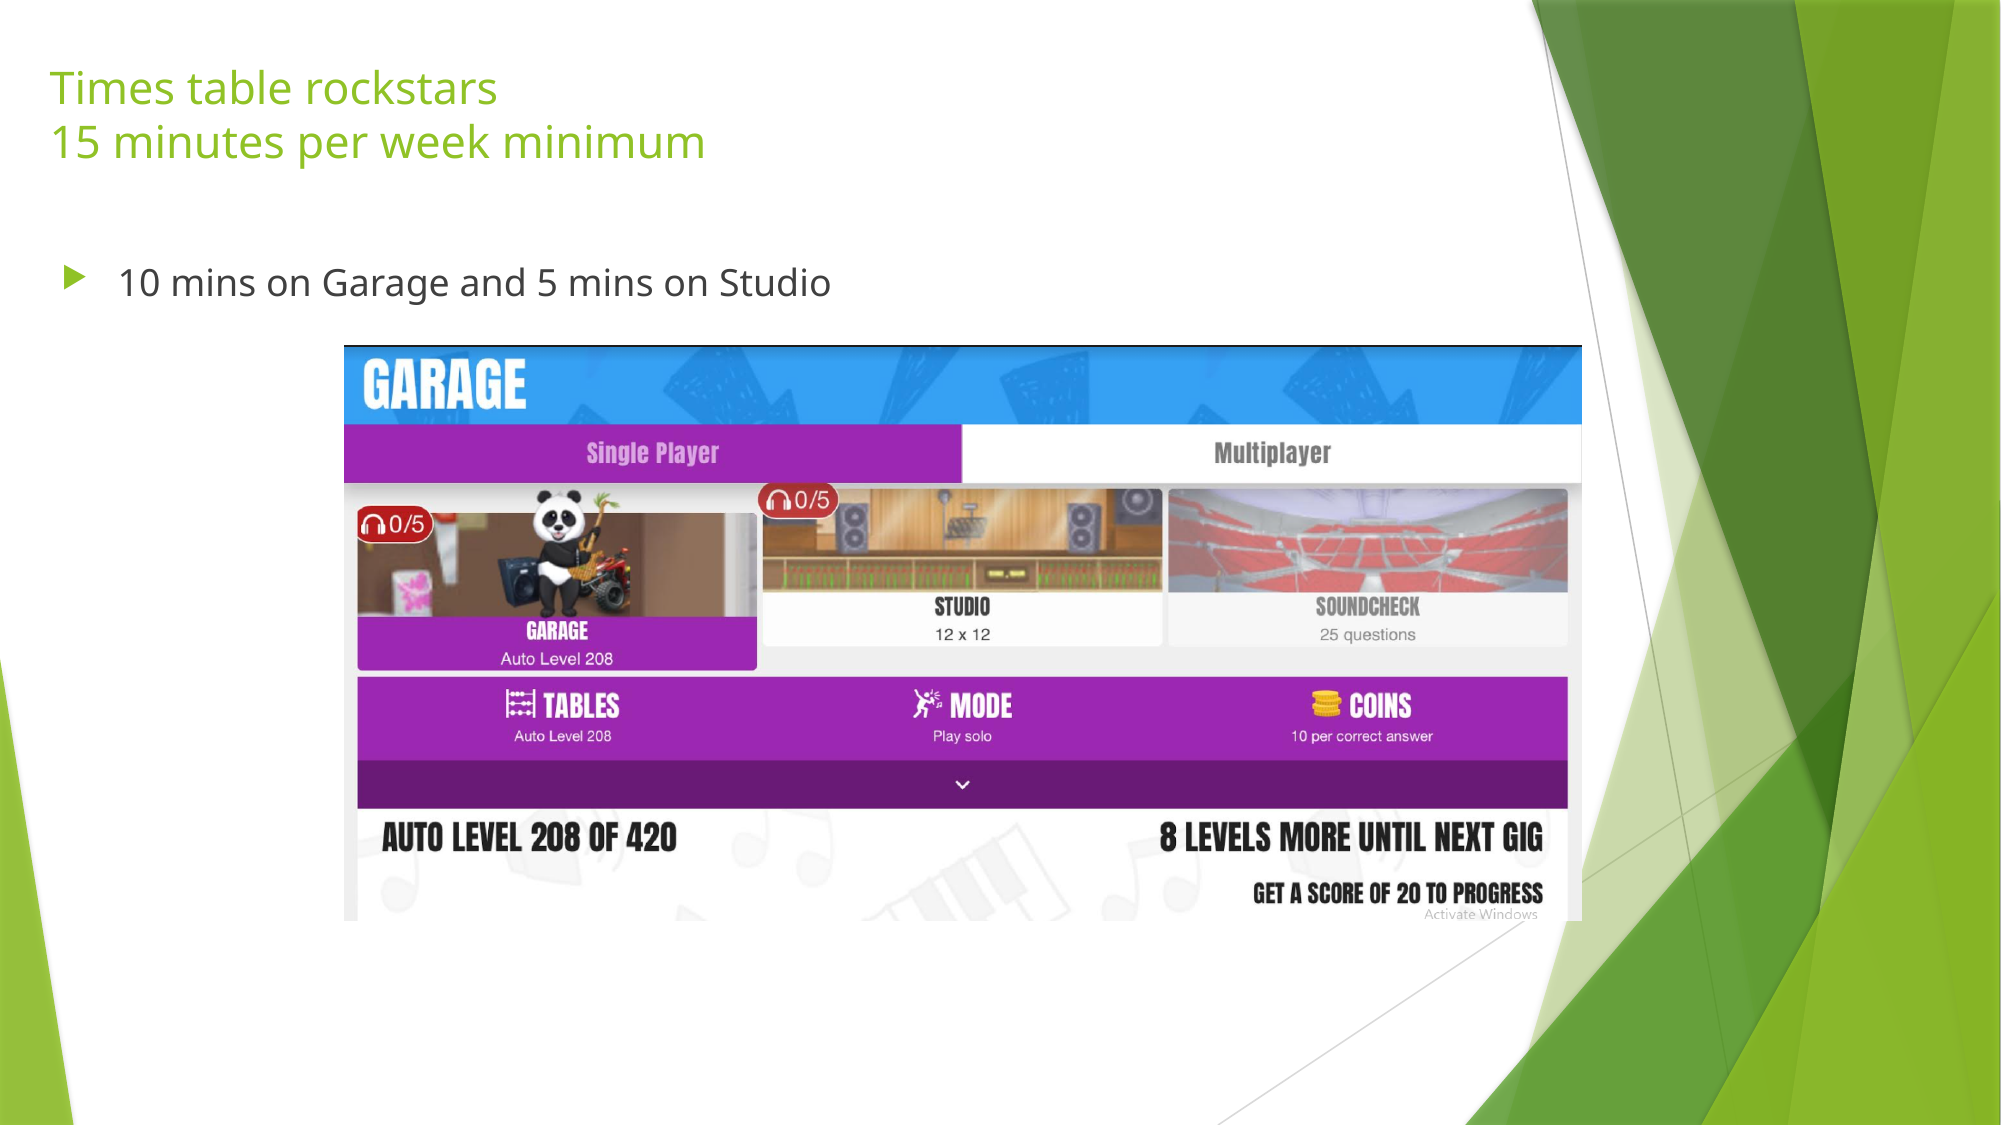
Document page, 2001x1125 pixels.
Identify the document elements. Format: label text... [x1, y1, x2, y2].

text_box 10 mins on Garage and 5 mins on Studio [46, 251, 1515, 940]
title Times table rockstars 15 minutes per week minimum [34, 52, 1779, 176]
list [343, 344, 1583, 921]
